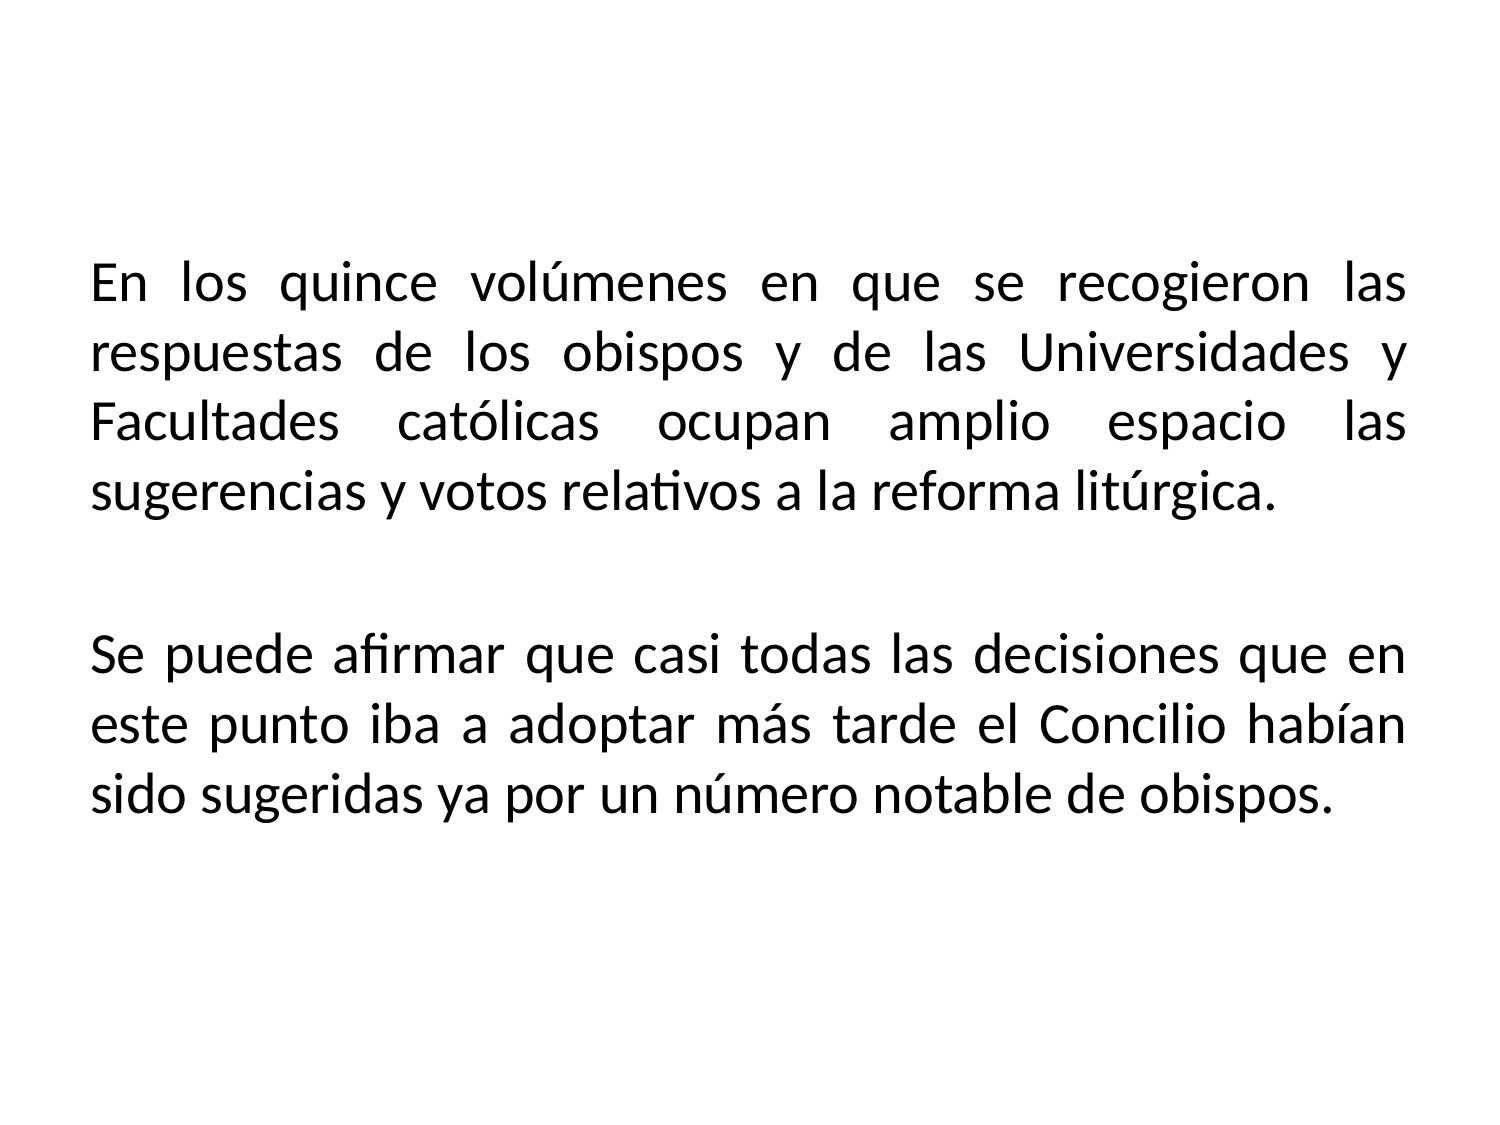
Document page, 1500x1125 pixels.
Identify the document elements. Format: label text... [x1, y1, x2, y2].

list En los quince volúmenes en que se recogieron las respuestas de los obispos y de las Universidades y Facultades católicas ocupan amplio espacio las sugerencias y votos relativos a la reforma litúrgica. Se puede afirmar que casi todas las decisiones que en este punto iba a adoptar más tarde el Concilio habían sido sugeridas ya por un número notable de obispos. [75, 235, 1424, 1005]
